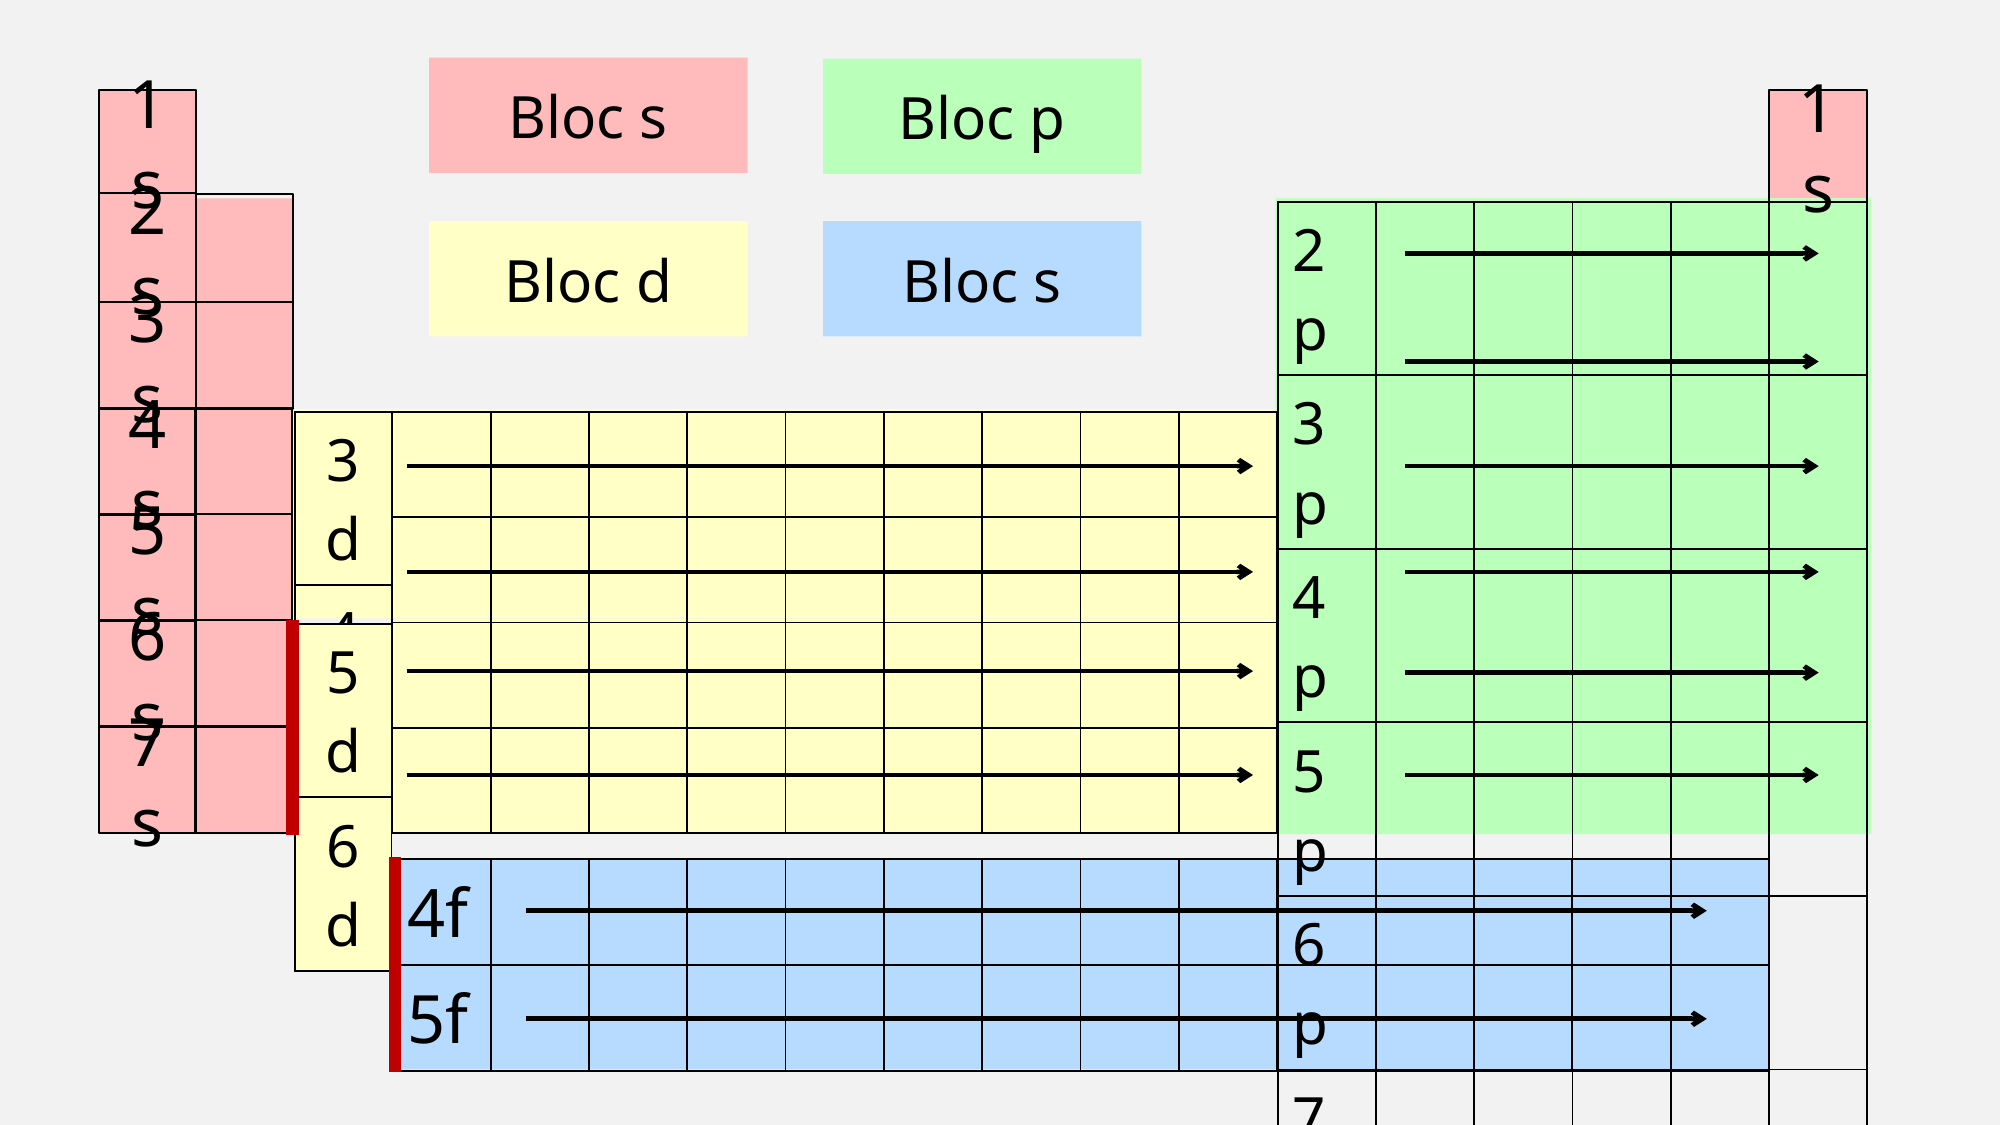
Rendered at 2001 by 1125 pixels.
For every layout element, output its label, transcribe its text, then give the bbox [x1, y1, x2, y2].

table_cell [1573, 468, 1670, 548]
table_cell [983, 623, 1080, 669]
table_header [885, 913, 981, 964]
table_cell [590, 1021, 686, 1070]
table_cell [1376, 1021, 1473, 1070]
table_cell 4d [296, 586, 391, 623]
text_box 5s [98, 513, 194, 619]
table_header [1475, 203, 1572, 251]
table_cell [1475, 675, 1572, 721]
table_cell [590, 623, 686, 669]
text_box [1868, 197, 1872, 835]
table_header [1672, 256, 1768, 359]
table_header [688, 913, 785, 964]
table_cell [1573, 376, 1670, 464]
table_header [983, 860, 1080, 908]
table_cell [983, 518, 1080, 570]
table_header [1081, 468, 1178, 516]
table_header 5d [299, 625, 391, 796]
table_header [1081, 913, 1178, 964]
table_cell [688, 518, 785, 570]
text_box 1s [98, 89, 197, 192]
table_cell [590, 966, 686, 1016]
table_header [1573, 860, 1670, 908]
table_cell [1770, 550, 1866, 721]
table_header [1081, 860, 1178, 908]
table_header [983, 913, 1080, 964]
table_cell [590, 777, 686, 832]
table_cell [1672, 675, 1768, 721]
table_header [1475, 913, 1571, 964]
table_header [786, 413, 883, 464]
text_box [195, 193, 294, 301]
table_header [1475, 256, 1572, 359]
table_header [983, 468, 1080, 516]
table_cell [590, 574, 686, 622]
table_cell 5f [401, 966, 490, 1070]
table_cell [1180, 966, 1276, 1016]
table_header [1573, 256, 1670, 359]
text_box [194, 513, 293, 619]
table_cell [1475, 777, 1572, 858]
table_cell [983, 729, 1080, 773]
table_cell [1770, 897, 1866, 1069]
table_cell [1475, 1021, 1571, 1070]
table_cell [786, 777, 883, 832]
table_header [1671, 860, 1768, 964]
table_cell [786, 574, 883, 622]
table_header [1377, 203, 1473, 374]
table_header [1081, 413, 1178, 464]
table_cell [885, 518, 981, 570]
table_cell [885, 673, 981, 727]
table_cell [885, 777, 981, 832]
text_box [194, 725, 286, 834]
table_header [1180, 413, 1276, 516]
table_cell [1376, 966, 1473, 1016]
table_cell [983, 1021, 1080, 1070]
table_header 3d [296, 413, 391, 584]
text_box 7s [98, 725, 194, 834]
text_box [1275, 197, 1768, 408]
table_header [688, 860, 785, 908]
text_box Bloc p [822, 57, 1143, 175]
text_box 2s [98, 192, 197, 301]
table_header [688, 468, 785, 516]
table_cell [492, 673, 588, 727]
table_cell [393, 729, 490, 832]
table_cell [1475, 966, 1571, 1016]
table_header [1475, 364, 1572, 374]
table_cell [1770, 1070, 1866, 1125]
table_cell [393, 518, 490, 622]
table_cell [786, 623, 883, 669]
table_cell [1180, 518, 1276, 622]
text_box 3s [98, 301, 195, 407]
table_cell [492, 729, 588, 773]
table_cell [1475, 468, 1572, 548]
text_box [194, 619, 292, 725]
table_cell [1475, 574, 1572, 670]
table_cell [1081, 518, 1178, 570]
table_cell [1081, 673, 1178, 727]
table_cell [983, 574, 1080, 622]
table_cell [786, 966, 883, 1016]
text_box 1s [1768, 89, 1868, 203]
table_cell [1081, 777, 1178, 832]
table_cell [983, 966, 1080, 1016]
table_cell [885, 729, 981, 773]
text_box [195, 301, 294, 410]
table_cell [1081, 1021, 1178, 1070]
table_cell [688, 729, 785, 773]
table_cell [1377, 723, 1473, 858]
table_cell [885, 574, 981, 622]
table_cell [1081, 966, 1178, 1016]
table_header [1573, 203, 1670, 251]
table_cell [1377, 1072, 1473, 1125]
table_cell [1180, 623, 1276, 727]
table_header [492, 413, 588, 464]
table_cell 4p [1279, 550, 1375, 721]
table_header [1573, 364, 1670, 374]
table_cell [1672, 777, 1768, 858]
table_cell 5p [1279, 723, 1375, 858]
table_cell [688, 574, 785, 622]
table_cell [1081, 729, 1178, 773]
text_box 4s [98, 407, 194, 513]
text_box Bloc s [428, 57, 749, 174]
table_cell [786, 729, 883, 773]
table_cell [1475, 376, 1572, 464]
table_header [1770, 203, 1866, 374]
table_cell [983, 673, 1080, 727]
table_cell [786, 518, 883, 570]
table_cell [1672, 574, 1768, 670]
table_header [590, 913, 686, 964]
table_header [885, 413, 981, 464]
table_header 2p [1279, 203, 1375, 374]
table_header 4f [401, 860, 490, 964]
table_cell [1475, 550, 1572, 570]
table_cell [590, 673, 686, 727]
table_cell [1672, 1072, 1768, 1125]
table_cell [393, 623, 490, 727]
table_cell [786, 1021, 883, 1070]
table_cell [492, 966, 588, 1070]
table_header [786, 860, 883, 908]
table_cell [688, 777, 785, 832]
table_cell [1671, 966, 1768, 1070]
table_cell [1377, 376, 1473, 548]
table_cell [1180, 1021, 1276, 1070]
text_box [194, 407, 293, 513]
table_cell 3p [1279, 376, 1375, 548]
table_cell [1573, 550, 1670, 570]
table_cell [688, 673, 785, 727]
table_cell [1278, 966, 1375, 1016]
table_header [1672, 203, 1768, 251]
table_cell [1180, 729, 1276, 832]
table_header [1475, 860, 1571, 908]
table_cell [1573, 777, 1670, 858]
table_cell [1573, 1072, 1670, 1125]
table_header [1672, 364, 1768, 374]
table_header [885, 468, 981, 516]
table_cell [1573, 1021, 1670, 1070]
table_header [885, 860, 981, 908]
table_header [1376, 860, 1473, 908]
table_header [1278, 913, 1375, 964]
table_cell [885, 966, 981, 1016]
table_cell [1672, 468, 1768, 548]
table_cell [590, 518, 686, 570]
table_header [1573, 913, 1670, 964]
table_header [590, 860, 686, 908]
table_cell [983, 777, 1080, 832]
text_box 6s [98, 619, 194, 725]
table_header [492, 468, 588, 516]
table_header [1180, 860, 1276, 908]
table_cell [688, 966, 785, 1016]
table_cell [1672, 376, 1768, 464]
table_cell [1573, 723, 1670, 773]
table_cell [786, 673, 883, 727]
table_cell [492, 574, 588, 622]
table_header [688, 413, 785, 464]
table_cell 7p [1279, 1072, 1375, 1125]
table_cell [1770, 723, 1866, 895]
table_cell [1573, 966, 1670, 1016]
text_box Bloc d [428, 220, 749, 337]
table_header [590, 468, 686, 516]
table_header [492, 860, 588, 964]
table_header [590, 413, 686, 464]
table_cell [688, 1021, 785, 1070]
table_header [1278, 860, 1375, 908]
table_cell [885, 1021, 981, 1070]
table_cell [688, 623, 785, 669]
table_cell [492, 518, 588, 570]
table_header [1180, 913, 1276, 964]
table_cell [492, 623, 588, 669]
table_cell [1672, 723, 1768, 773]
table_cell [1573, 675, 1670, 721]
table_cell [1672, 550, 1768, 570]
text_box Bloc s [822, 220, 1143, 337]
table_header [393, 413, 490, 516]
table_cell [1377, 550, 1473, 721]
table_cell [1475, 723, 1572, 773]
table_cell [1081, 623, 1178, 669]
table_cell [492, 777, 588, 832]
table_header [983, 413, 1080, 464]
table_cell [590, 729, 686, 773]
table_cell [1081, 574, 1178, 622]
table_cell [1770, 376, 1866, 548]
table_cell [1475, 1072, 1572, 1125]
table_header [786, 468, 883, 516]
table_cell 6d [296, 798, 391, 970]
table_cell [1278, 1021, 1375, 1070]
table_cell [1573, 574, 1670, 670]
table_cell [885, 623, 981, 669]
table_header [786, 913, 883, 964]
table_header [1376, 913, 1473, 964]
